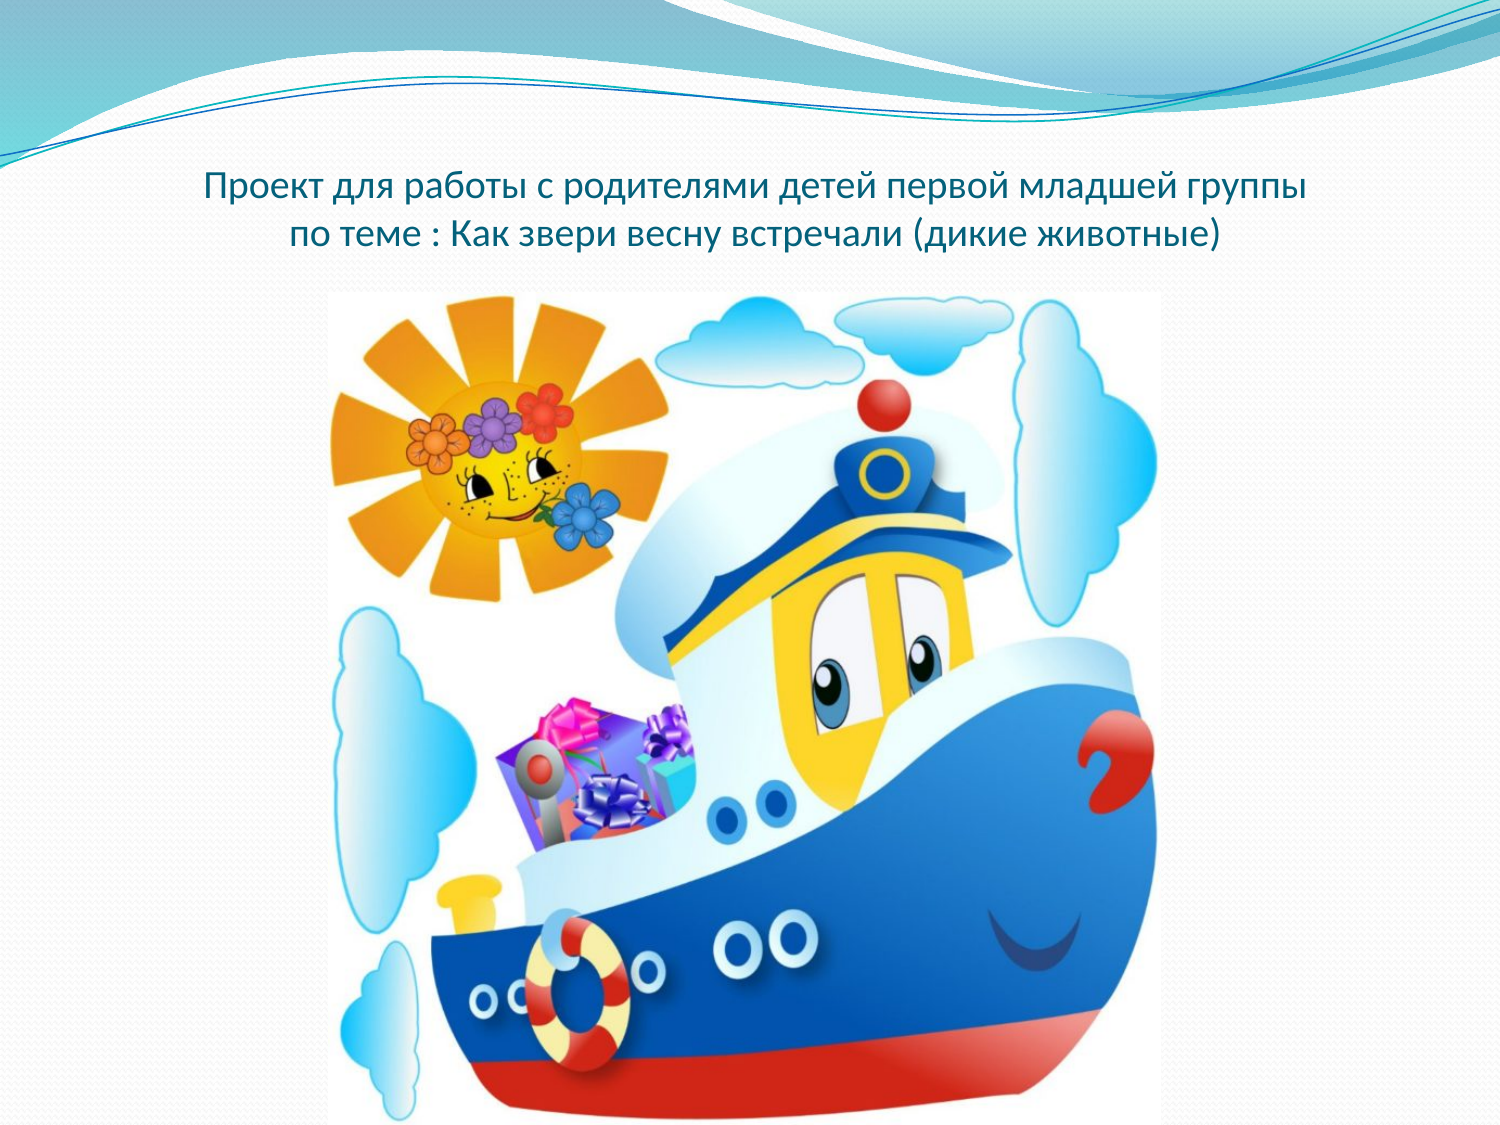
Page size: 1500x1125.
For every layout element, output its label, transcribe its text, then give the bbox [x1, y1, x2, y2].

picture [327, 292, 1161, 1125]
title Проект для работы с родителями детей первой младшей группы по теме : Как звери весну встречали (дикие животные) [75, 101, 1438, 303]
